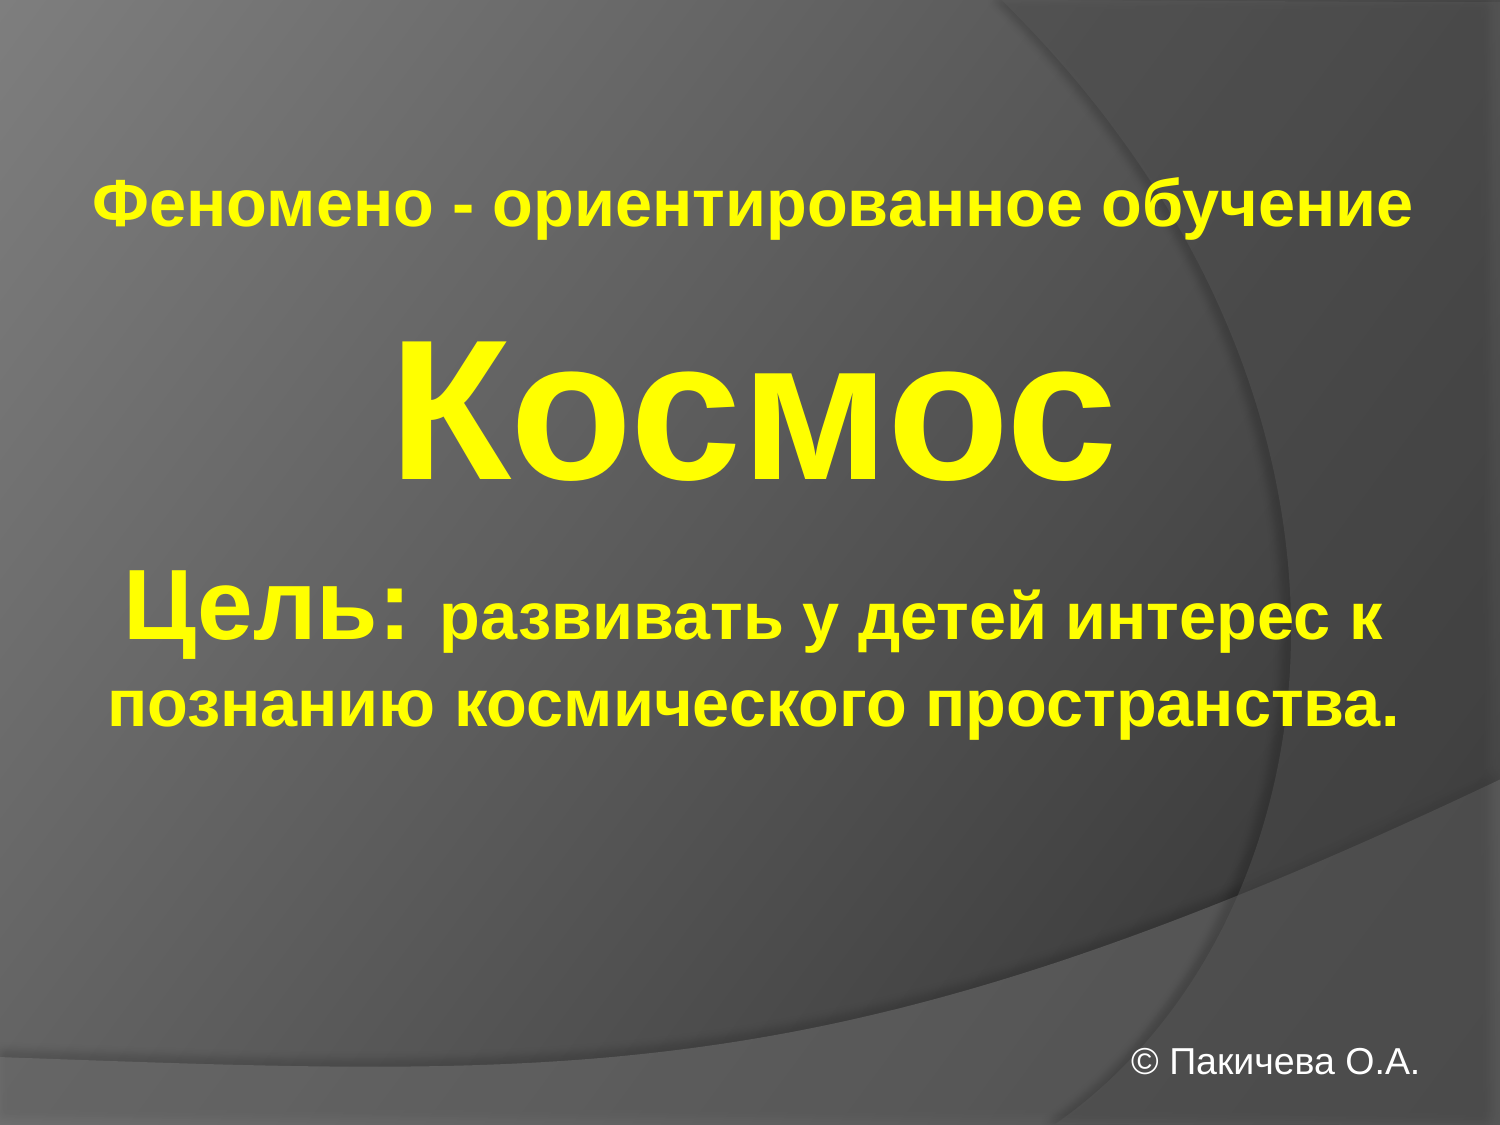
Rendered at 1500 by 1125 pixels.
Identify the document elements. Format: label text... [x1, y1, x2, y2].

subtitle Феномено - ориентированное обучение Космос Цель: развивать у детей интерес к познанию космического пространства. [0, 0, 1500, 740]
text_box © Пакичева О.А. [1116, 1029, 1471, 1090]
